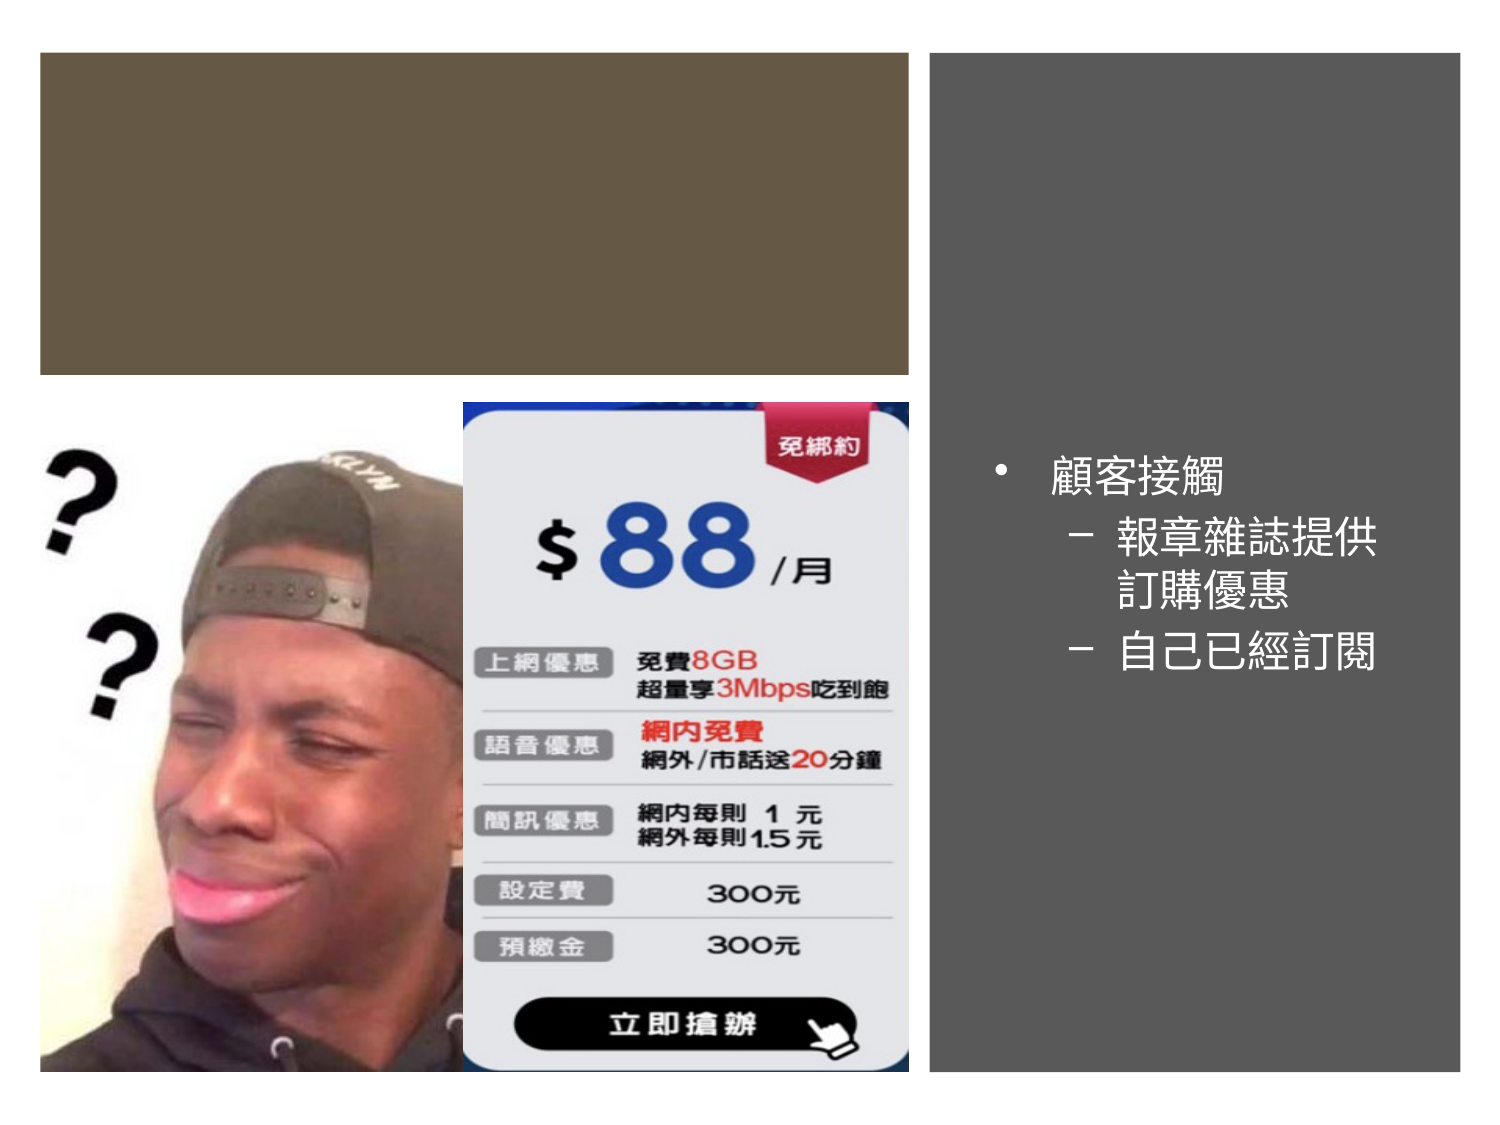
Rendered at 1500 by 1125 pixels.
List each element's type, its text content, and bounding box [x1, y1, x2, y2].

picture [40, 402, 909, 1073]
text_box [928, 51, 1462, 1074]
text_box [38, 51, 911, 377]
list 顧客接觸 報章雜誌提供訂購優惠 自己已經訂閱 [979, 125, 1412, 1000]
